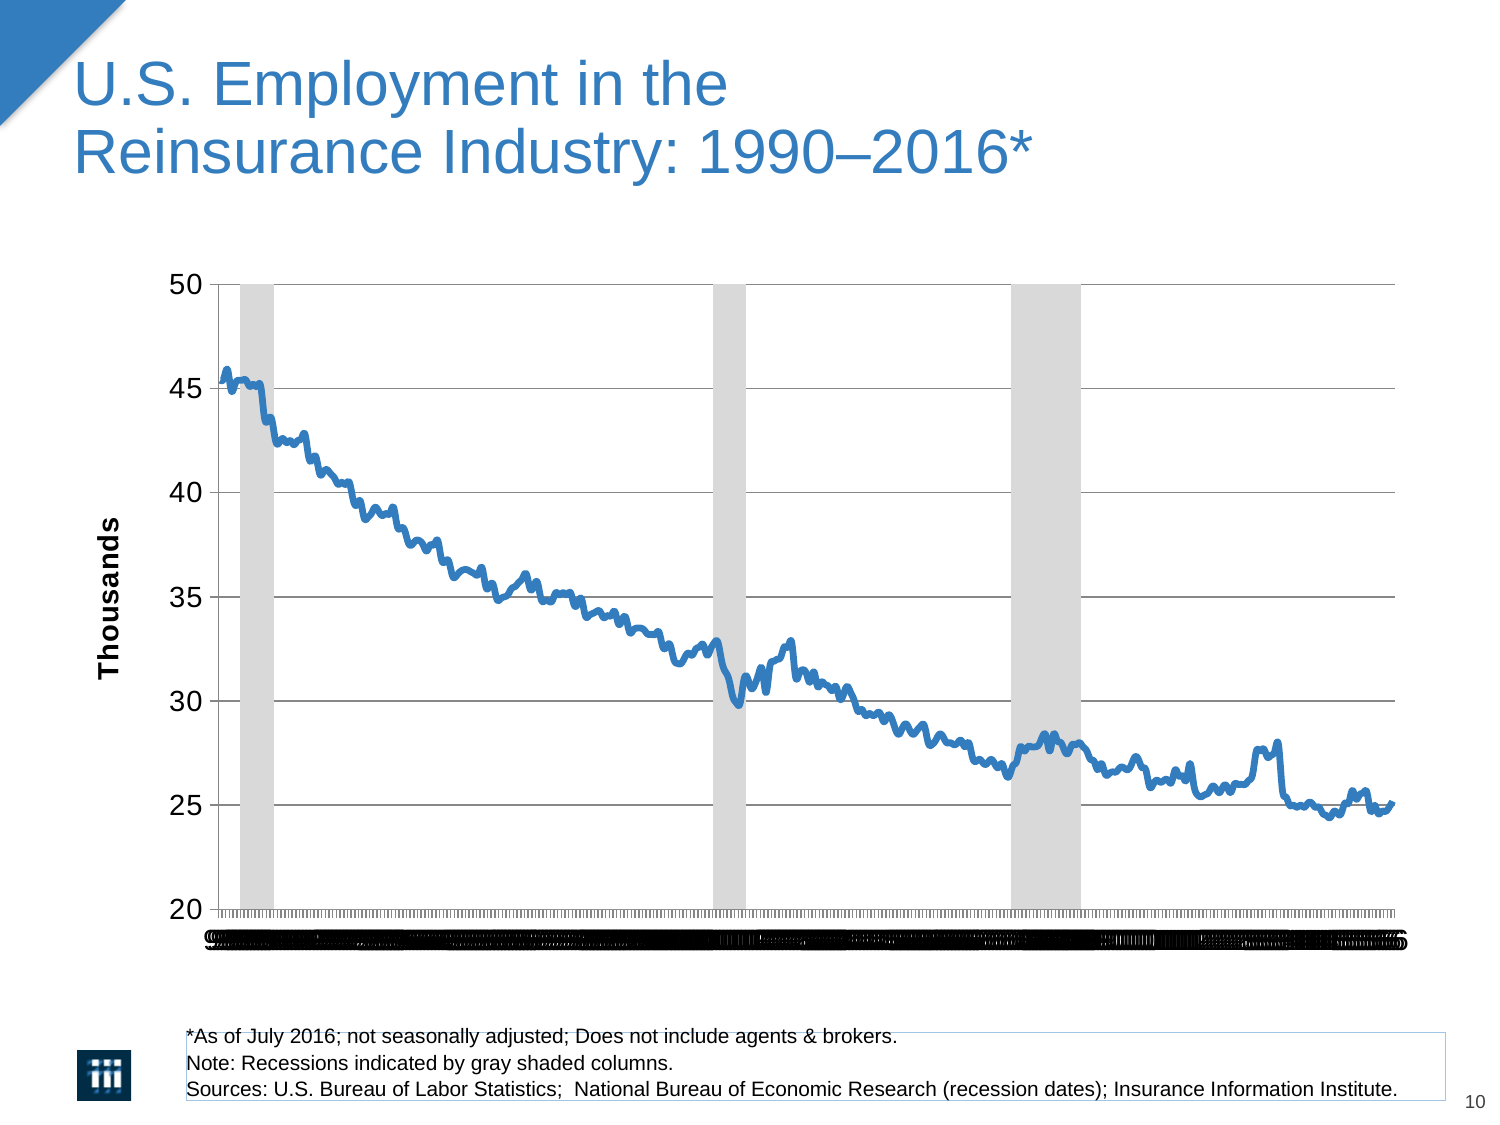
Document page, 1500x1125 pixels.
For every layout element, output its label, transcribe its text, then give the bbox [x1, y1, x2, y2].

chart [76, 251, 1477, 992]
list *As of July 2016; not seasonally adjusted; Does not include agents & brokers. Note: Recessions indicated by gray shaded columns. Sources: U.S. Bureau of Labor Statistics; National Bureau of Economic Research (recession dates); Insurance Information Institute. [186, 1032, 1446, 1101]
title U.S. Employment in the Reinsurance Industry: 1990–2016* [58, 38, 1446, 195]
